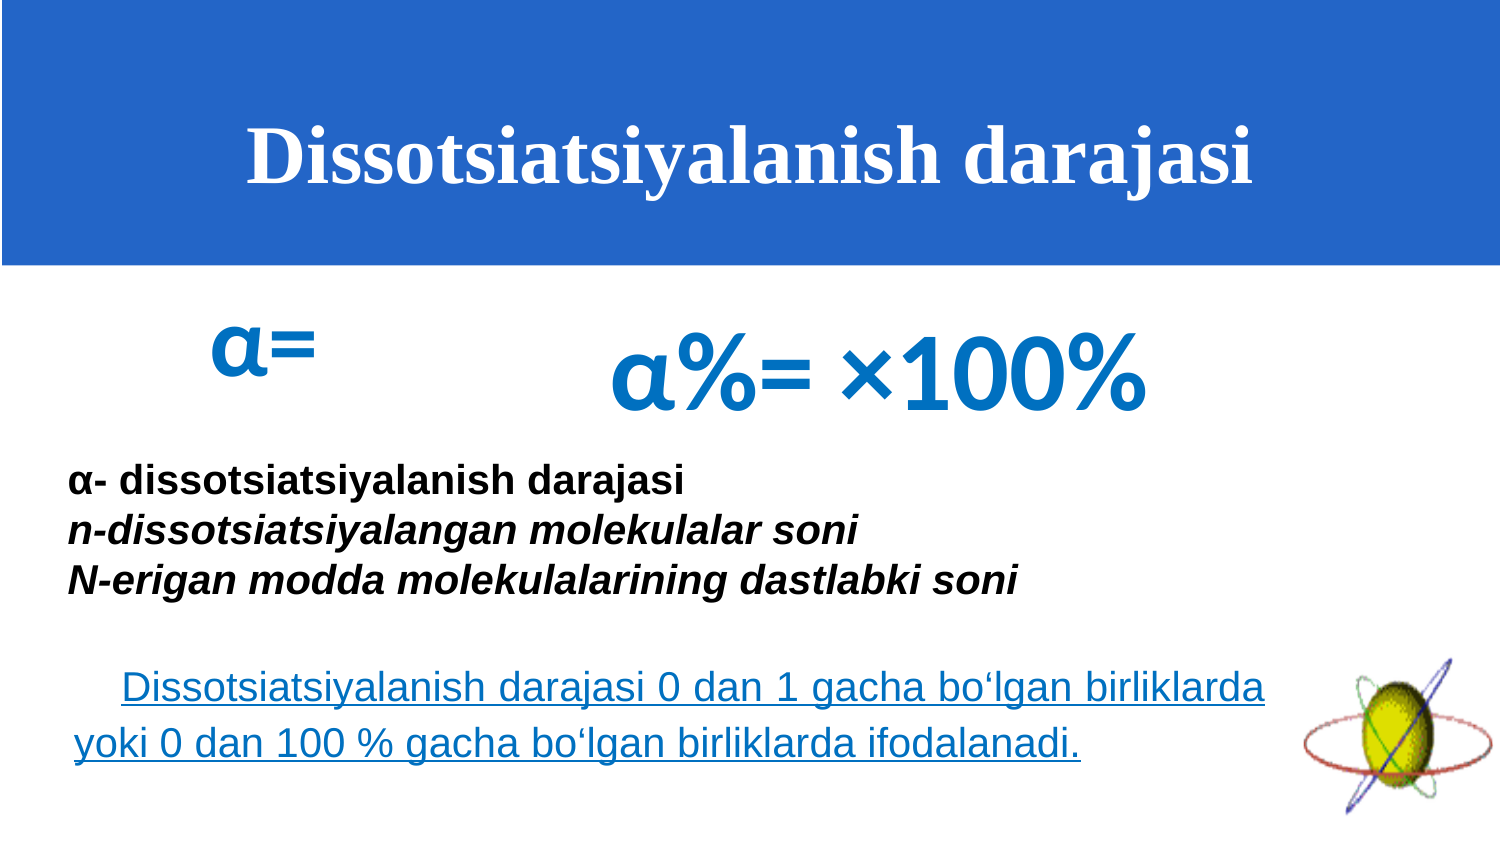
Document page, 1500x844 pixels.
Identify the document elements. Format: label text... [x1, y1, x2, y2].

picture [1302, 628, 1495, 842]
text_box Dissotsiatsiyalanish darajasi [2, 0, 1500, 266]
text_box α- dissotsiatsiyalanish darajasi n-dissotsiatsiyalangan molekulalar soni N-erigan modda mole­kula­larining­ dastlabki soni Dissotsiatsiyalanish darajasi 0 dan 1 gacha bo‘lgan birlik­larda yoki 0 dan 100 % gacha bo‘lgan birliklarda ifodalanadi. [53, 445, 1282, 824]
